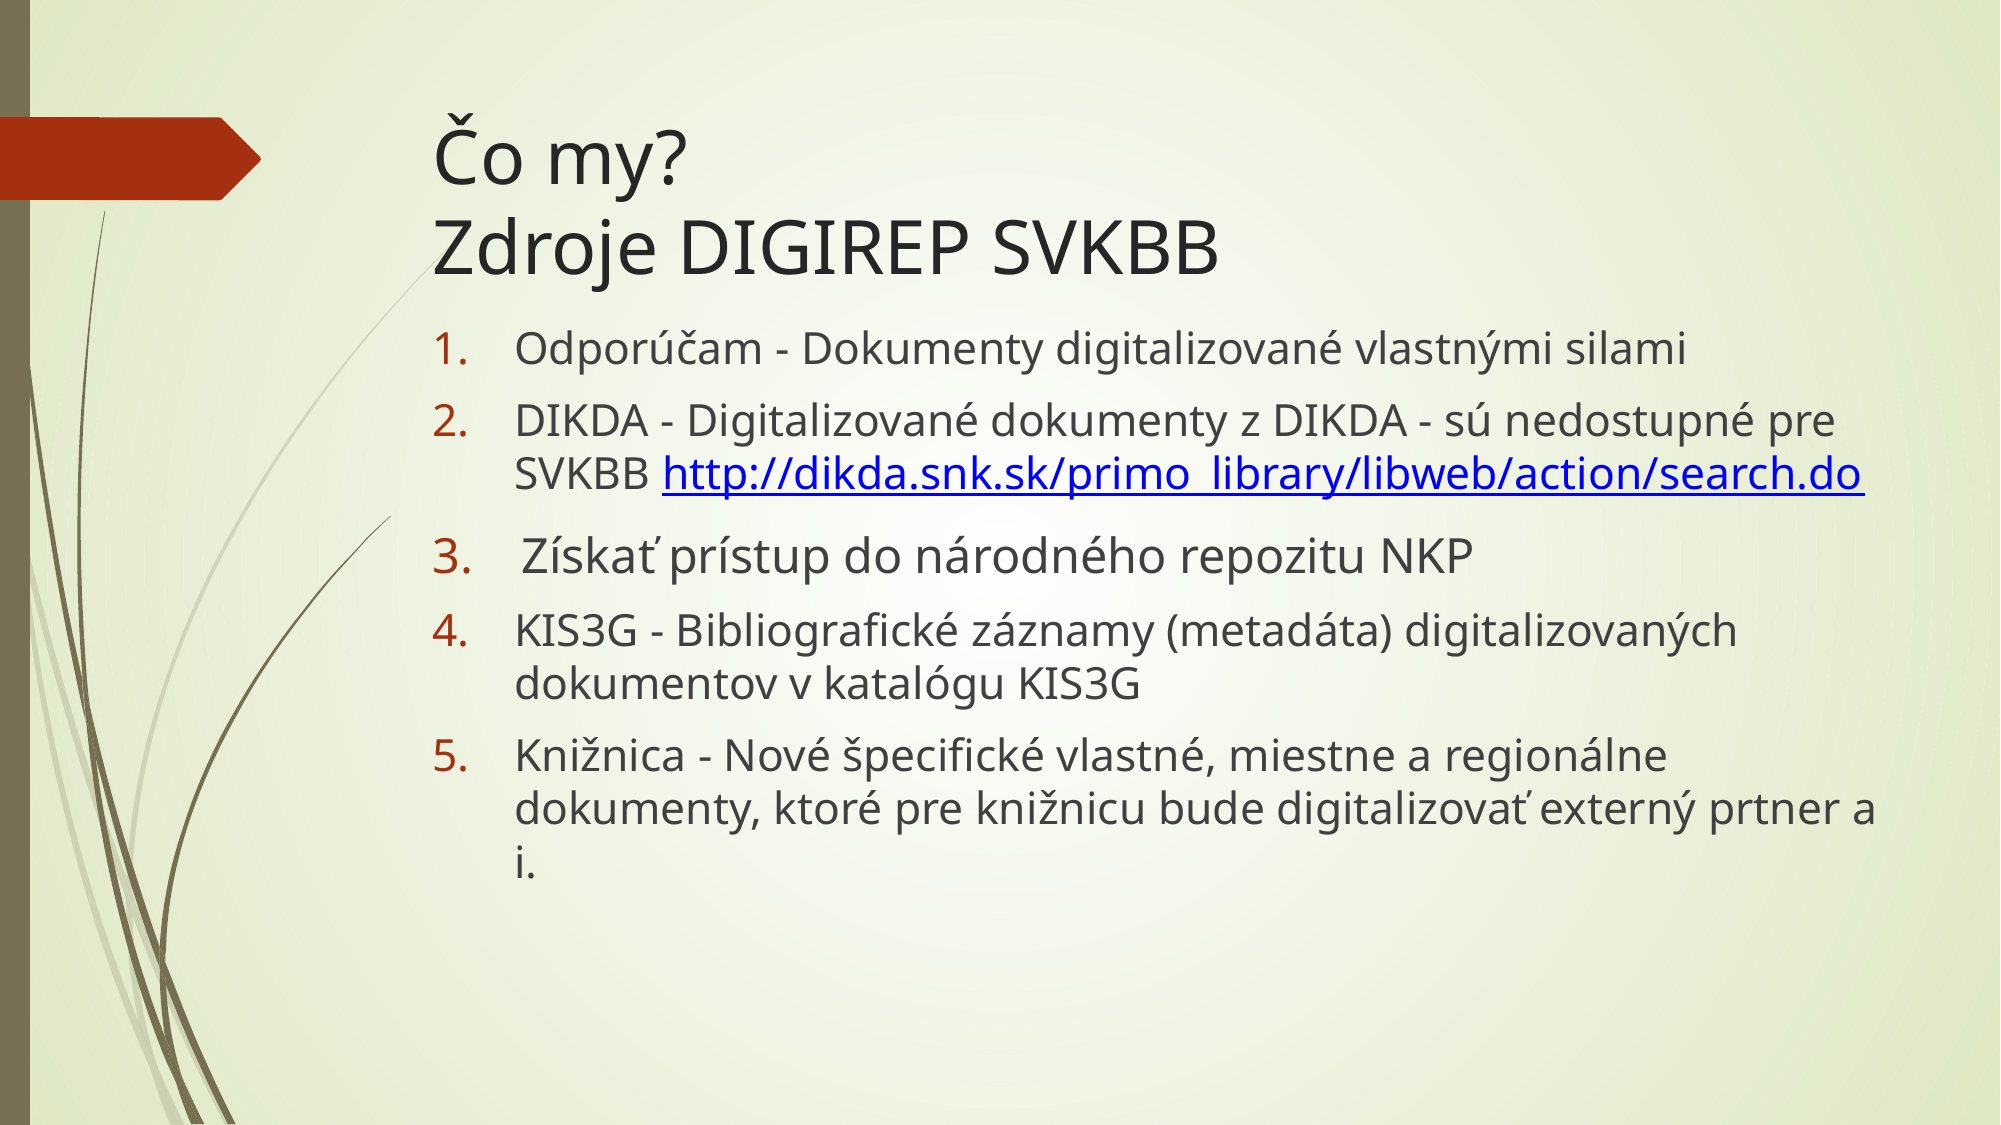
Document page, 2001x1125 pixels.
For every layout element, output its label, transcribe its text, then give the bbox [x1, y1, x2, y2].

list Odporúčam - Dokumenty digitalizované vlastnými silami DIKDA - Digitalizované dokumenty z DIKDA - sú nedostupné pre SVKBB http://dikda.snk.sk/primo_library/libweb/action/search.do Získať prístup do národného repozitu NKP KIS3G - Bibliografické záznamy (metadáta) digitalizovaných dokumentov v katalógu KIS3G Knižnica - Nové špecifické vlastné, miestne a regionálne dokumenty, ktoré pre knižnicu bude digitalizovať externý prtner a i. [424, 311, 1888, 971]
title Čo my? Zdroje DIGIREP SVKBB [424, 101, 1888, 311]
